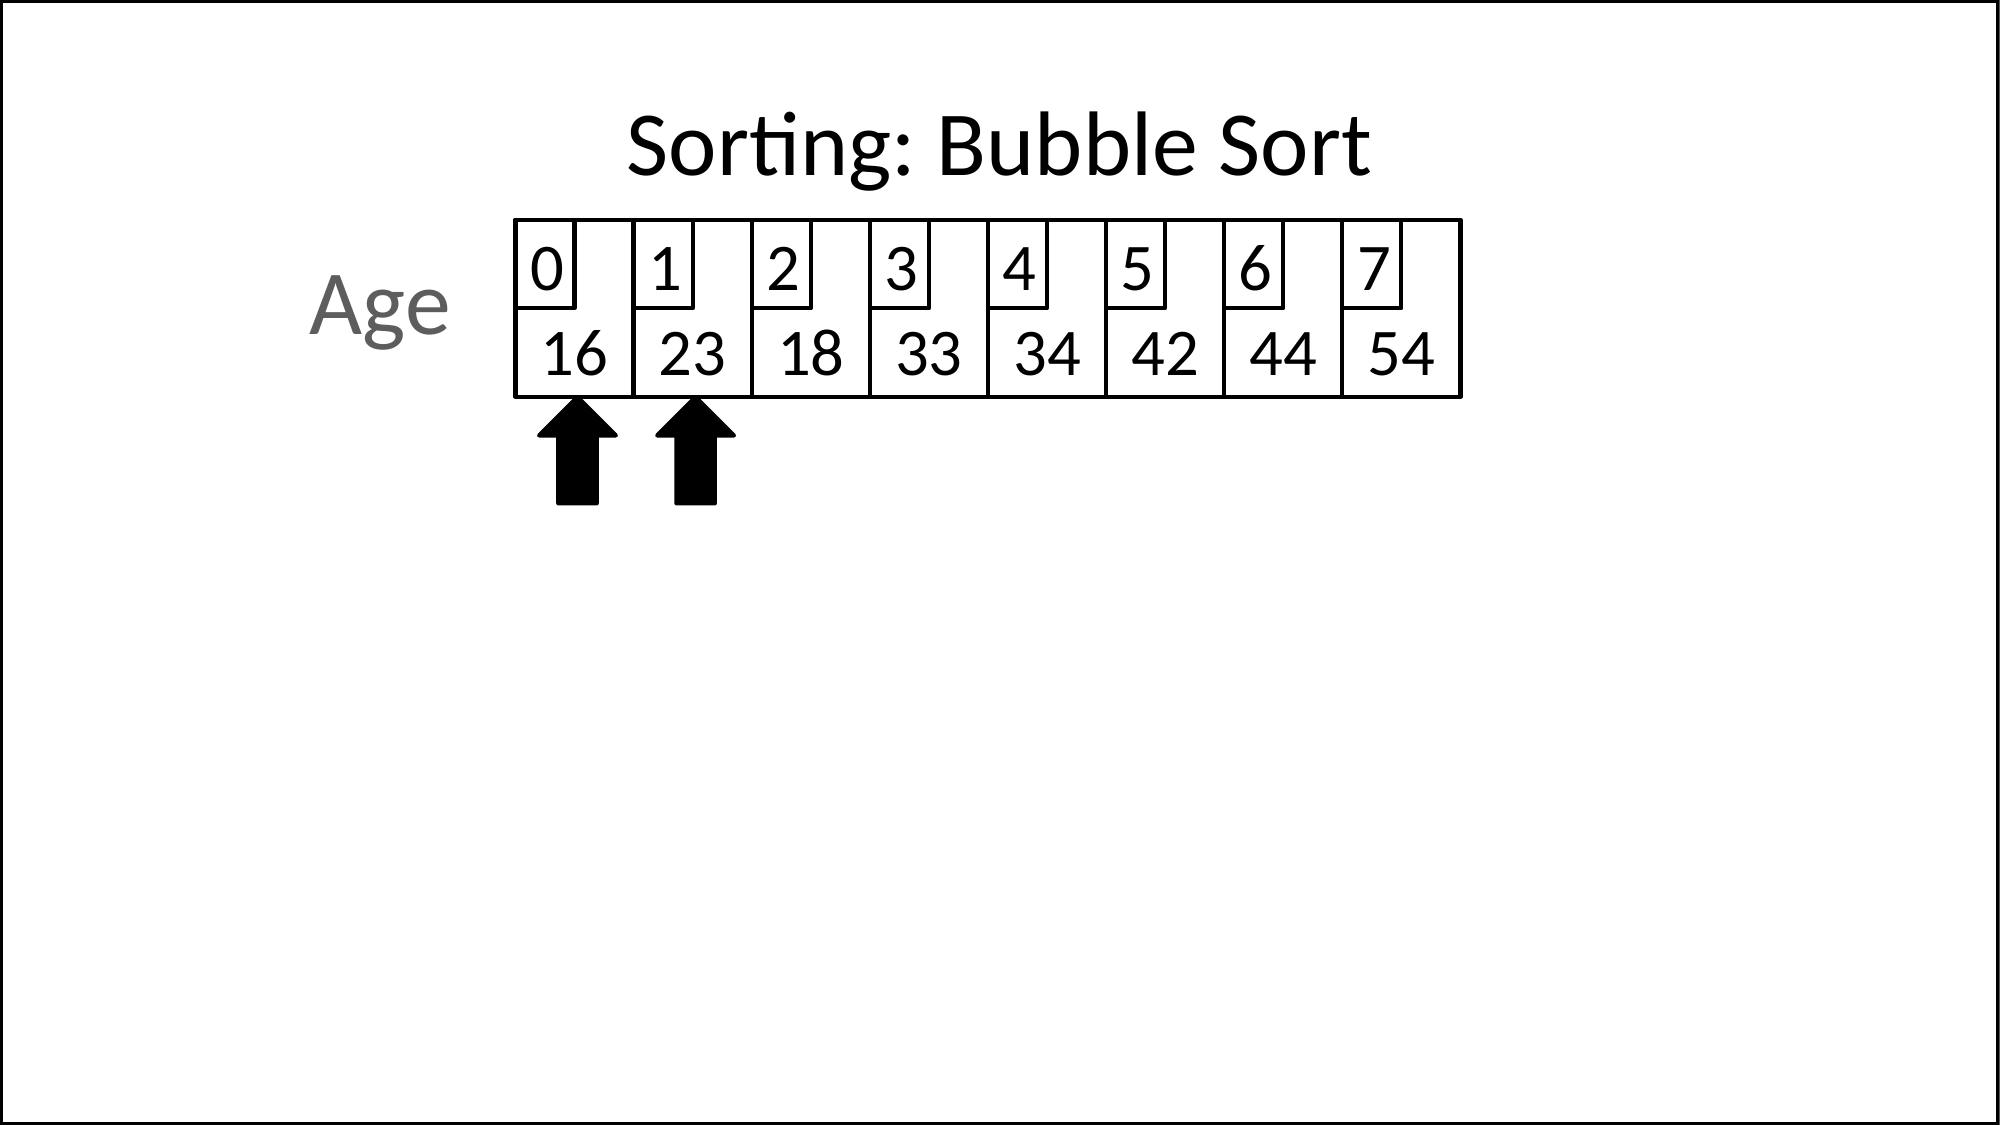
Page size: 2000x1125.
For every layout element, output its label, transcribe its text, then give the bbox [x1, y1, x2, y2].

text_box 42 [1104, 218, 1222, 399]
text_box 0 [513, 218, 577, 310]
title Sorting: Bubble Sort [99, 45, 1900, 233]
text_box 7 [1340, 218, 1403, 310]
text_box 2 [750, 218, 813, 310]
text_box 54 [1340, 218, 1463, 399]
text_box 34 [986, 218, 1104, 399]
text_box 33 [868, 218, 986, 399]
text_box 6 [1222, 218, 1285, 310]
text_box [537, 394, 618, 506]
text_box 23 [632, 218, 750, 399]
text_box Age [294, 235, 467, 361]
text_box 16 [513, 218, 632, 399]
text_box 4 [986, 218, 1049, 310]
text_box 44 [1222, 218, 1340, 399]
text_box 18 [750, 218, 868, 399]
text_box 5 [1104, 218, 1167, 310]
text_box 3 [868, 218, 931, 310]
text_box [655, 394, 736, 506]
text_box 1 [632, 218, 695, 310]
